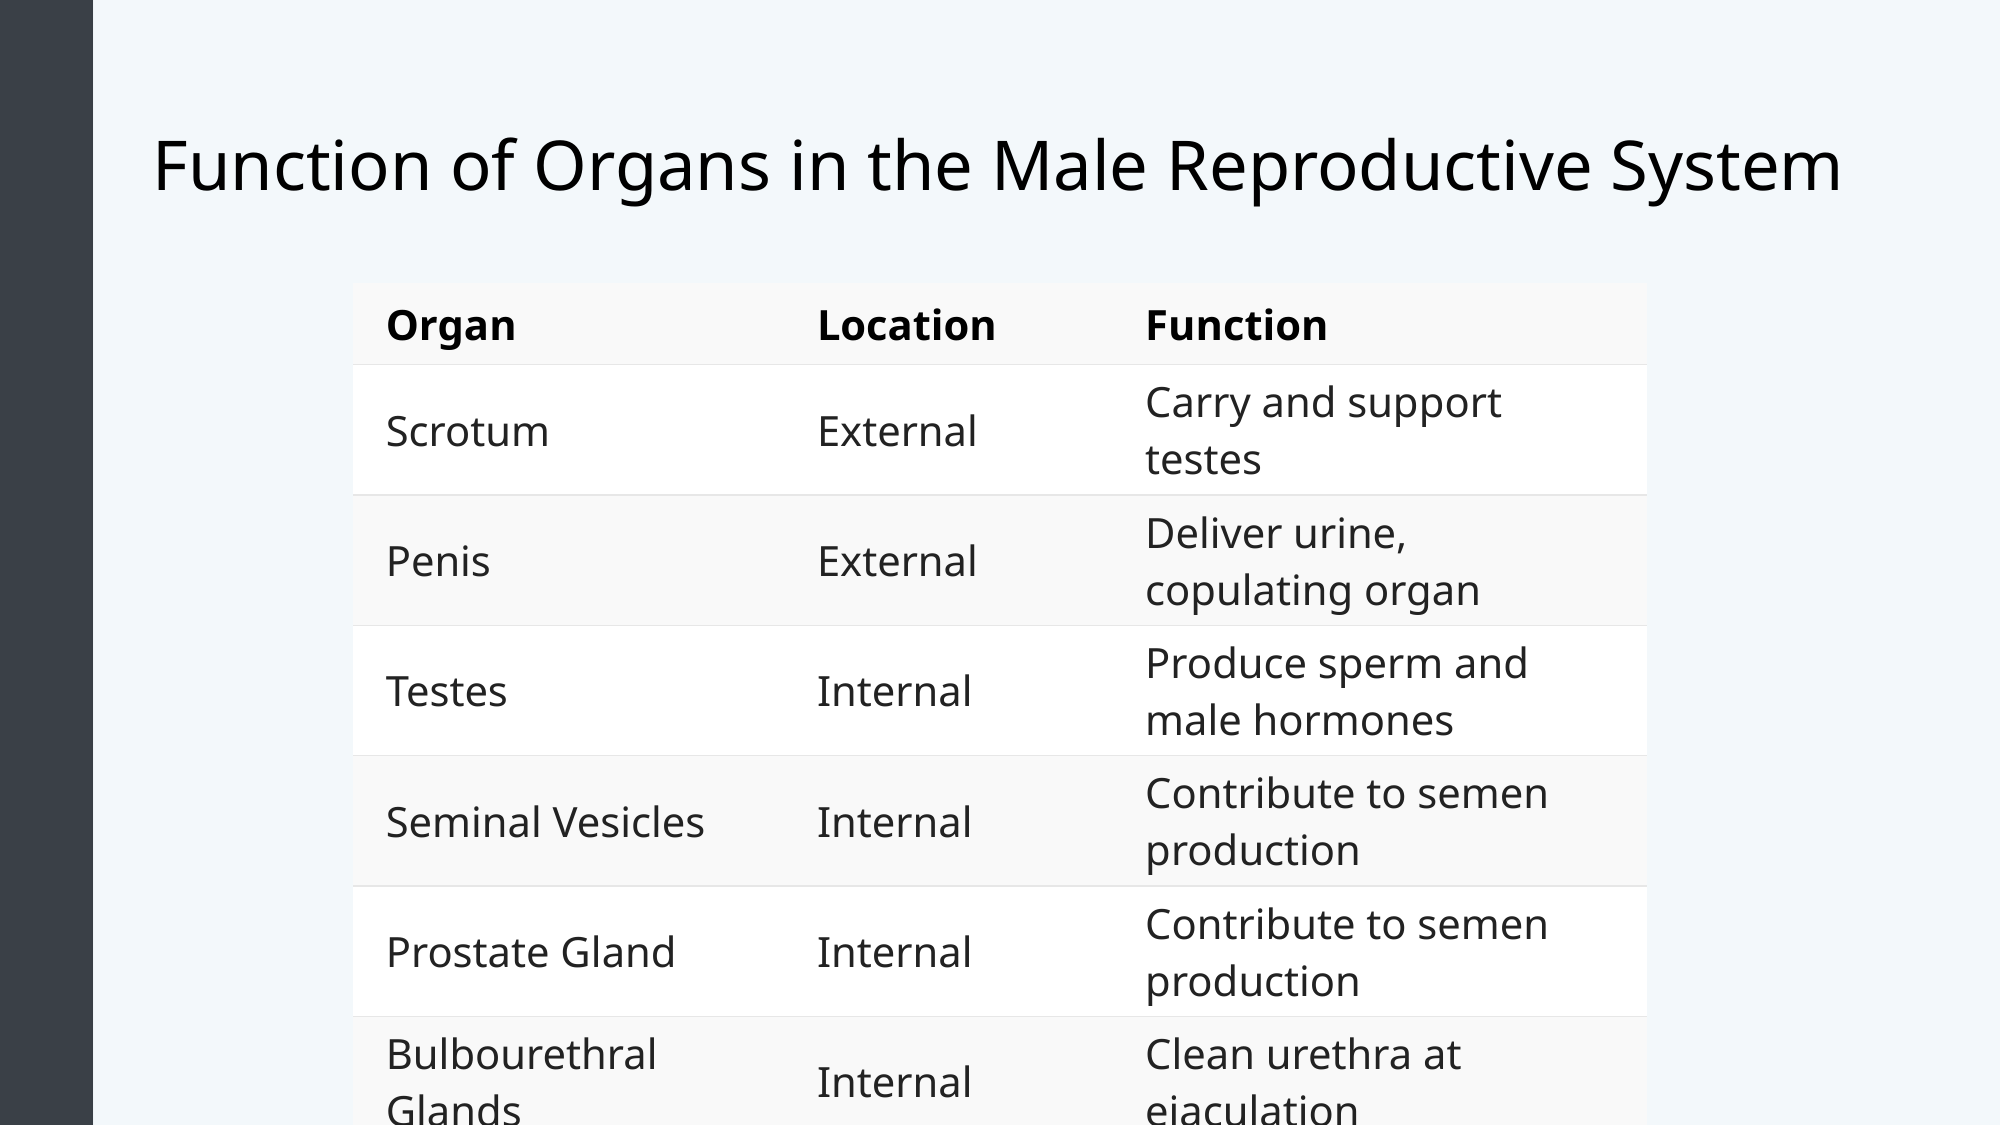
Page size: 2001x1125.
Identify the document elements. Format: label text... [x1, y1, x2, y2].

table_cell Contribute to semen production [1112, 887, 1647, 1016]
table_cell Scrotum [353, 365, 784, 494]
title Function of Organs in the Male Reproductive System [137, 59, 1863, 278]
table_cell External [784, 496, 1112, 625]
table_cell Internal [784, 1017, 1112, 1125]
table_cell Produce sperm and male hormones [1112, 626, 1647, 755]
table_cell Internal [784, 887, 1112, 1016]
table_cell Penis [353, 496, 784, 625]
table_cell Testes [353, 626, 784, 755]
table_header Function [1112, 283, 1647, 364]
table_cell Internal [784, 626, 1112, 755]
table_cell Contribute to semen production [1112, 756, 1647, 885]
table_cell Prostate Gland [353, 887, 784, 1016]
table_header Location [784, 283, 1112, 364]
table_cell Clean urethra at ejaculation [1112, 1017, 1647, 1125]
table_cell External [784, 365, 1112, 494]
table_cell Deliver urine, copulating organ [1112, 496, 1647, 625]
table_cell Bulbourethral Glands [353, 1017, 784, 1125]
table_cell Carry and support testes [1112, 365, 1647, 494]
table_cell Seminal Vesicles [353, 756, 784, 885]
table_cell Internal [784, 756, 1112, 885]
table_header Organ [353, 283, 784, 364]
